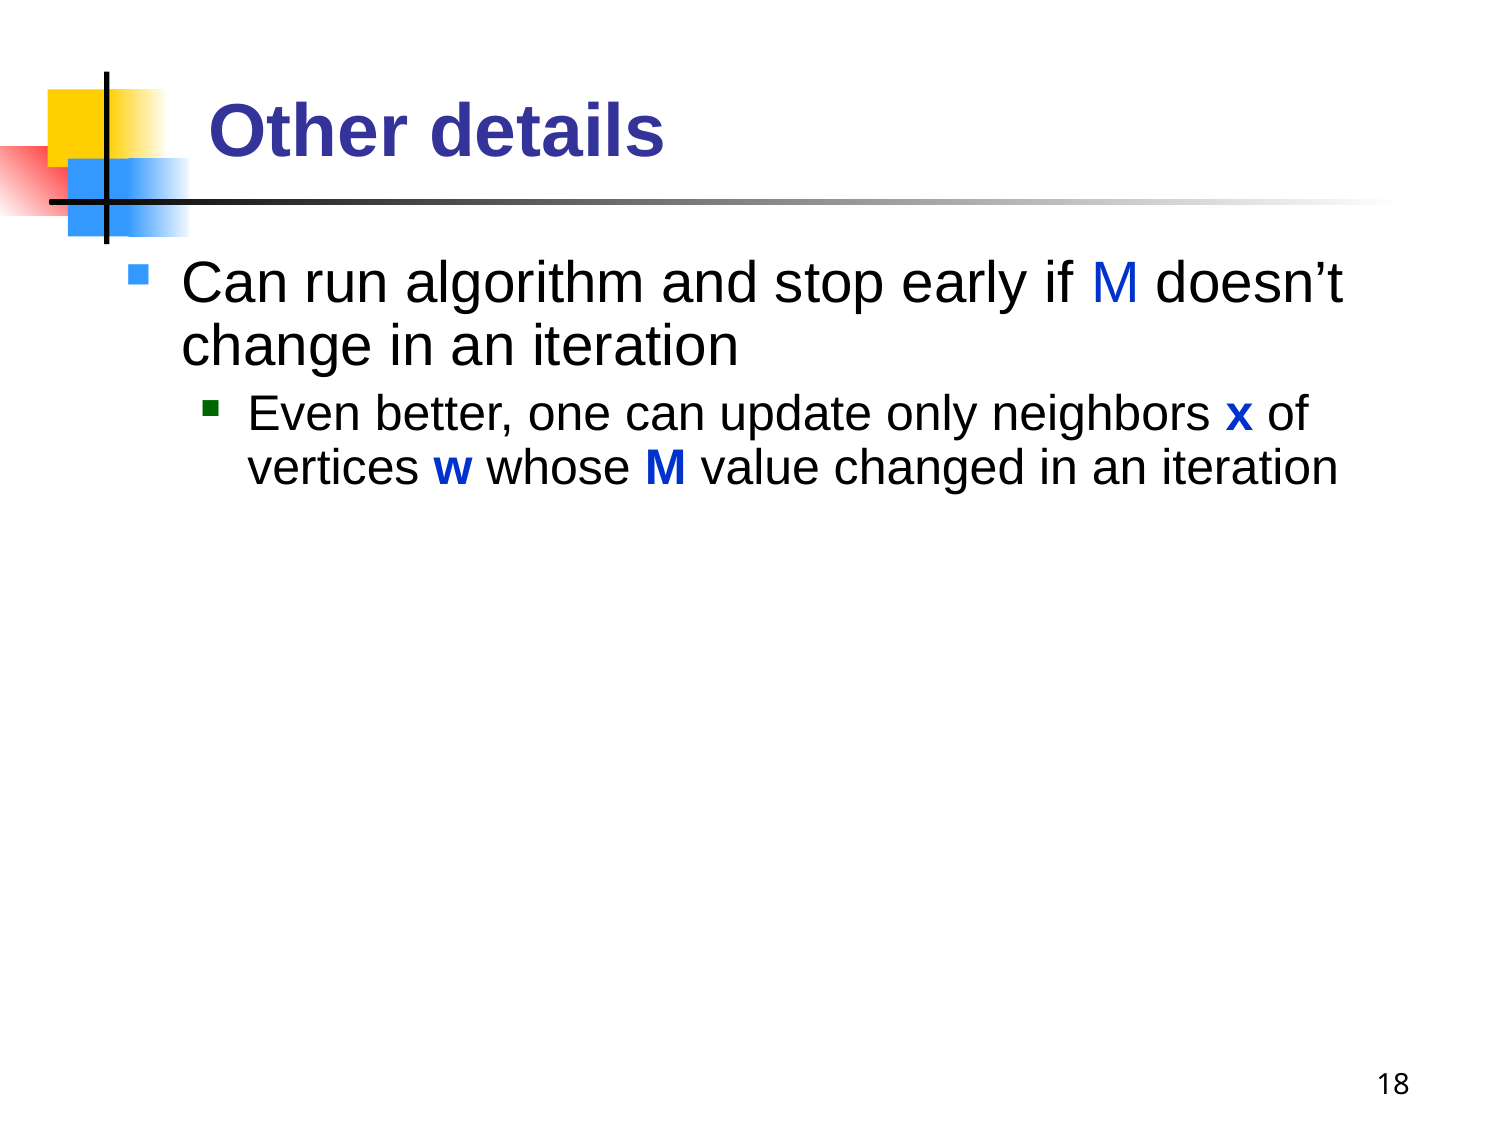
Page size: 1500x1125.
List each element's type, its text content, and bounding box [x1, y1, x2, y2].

list Can run algorithm and stop early if M doesn’t change in an iteration Even better, one can update only neighbors x of vertices w whose M value changed in an iteration [110, 244, 1386, 1032]
title Other details [193, 23, 1422, 180]
slide_number 18 [1112, 1037, 1425, 1113]
